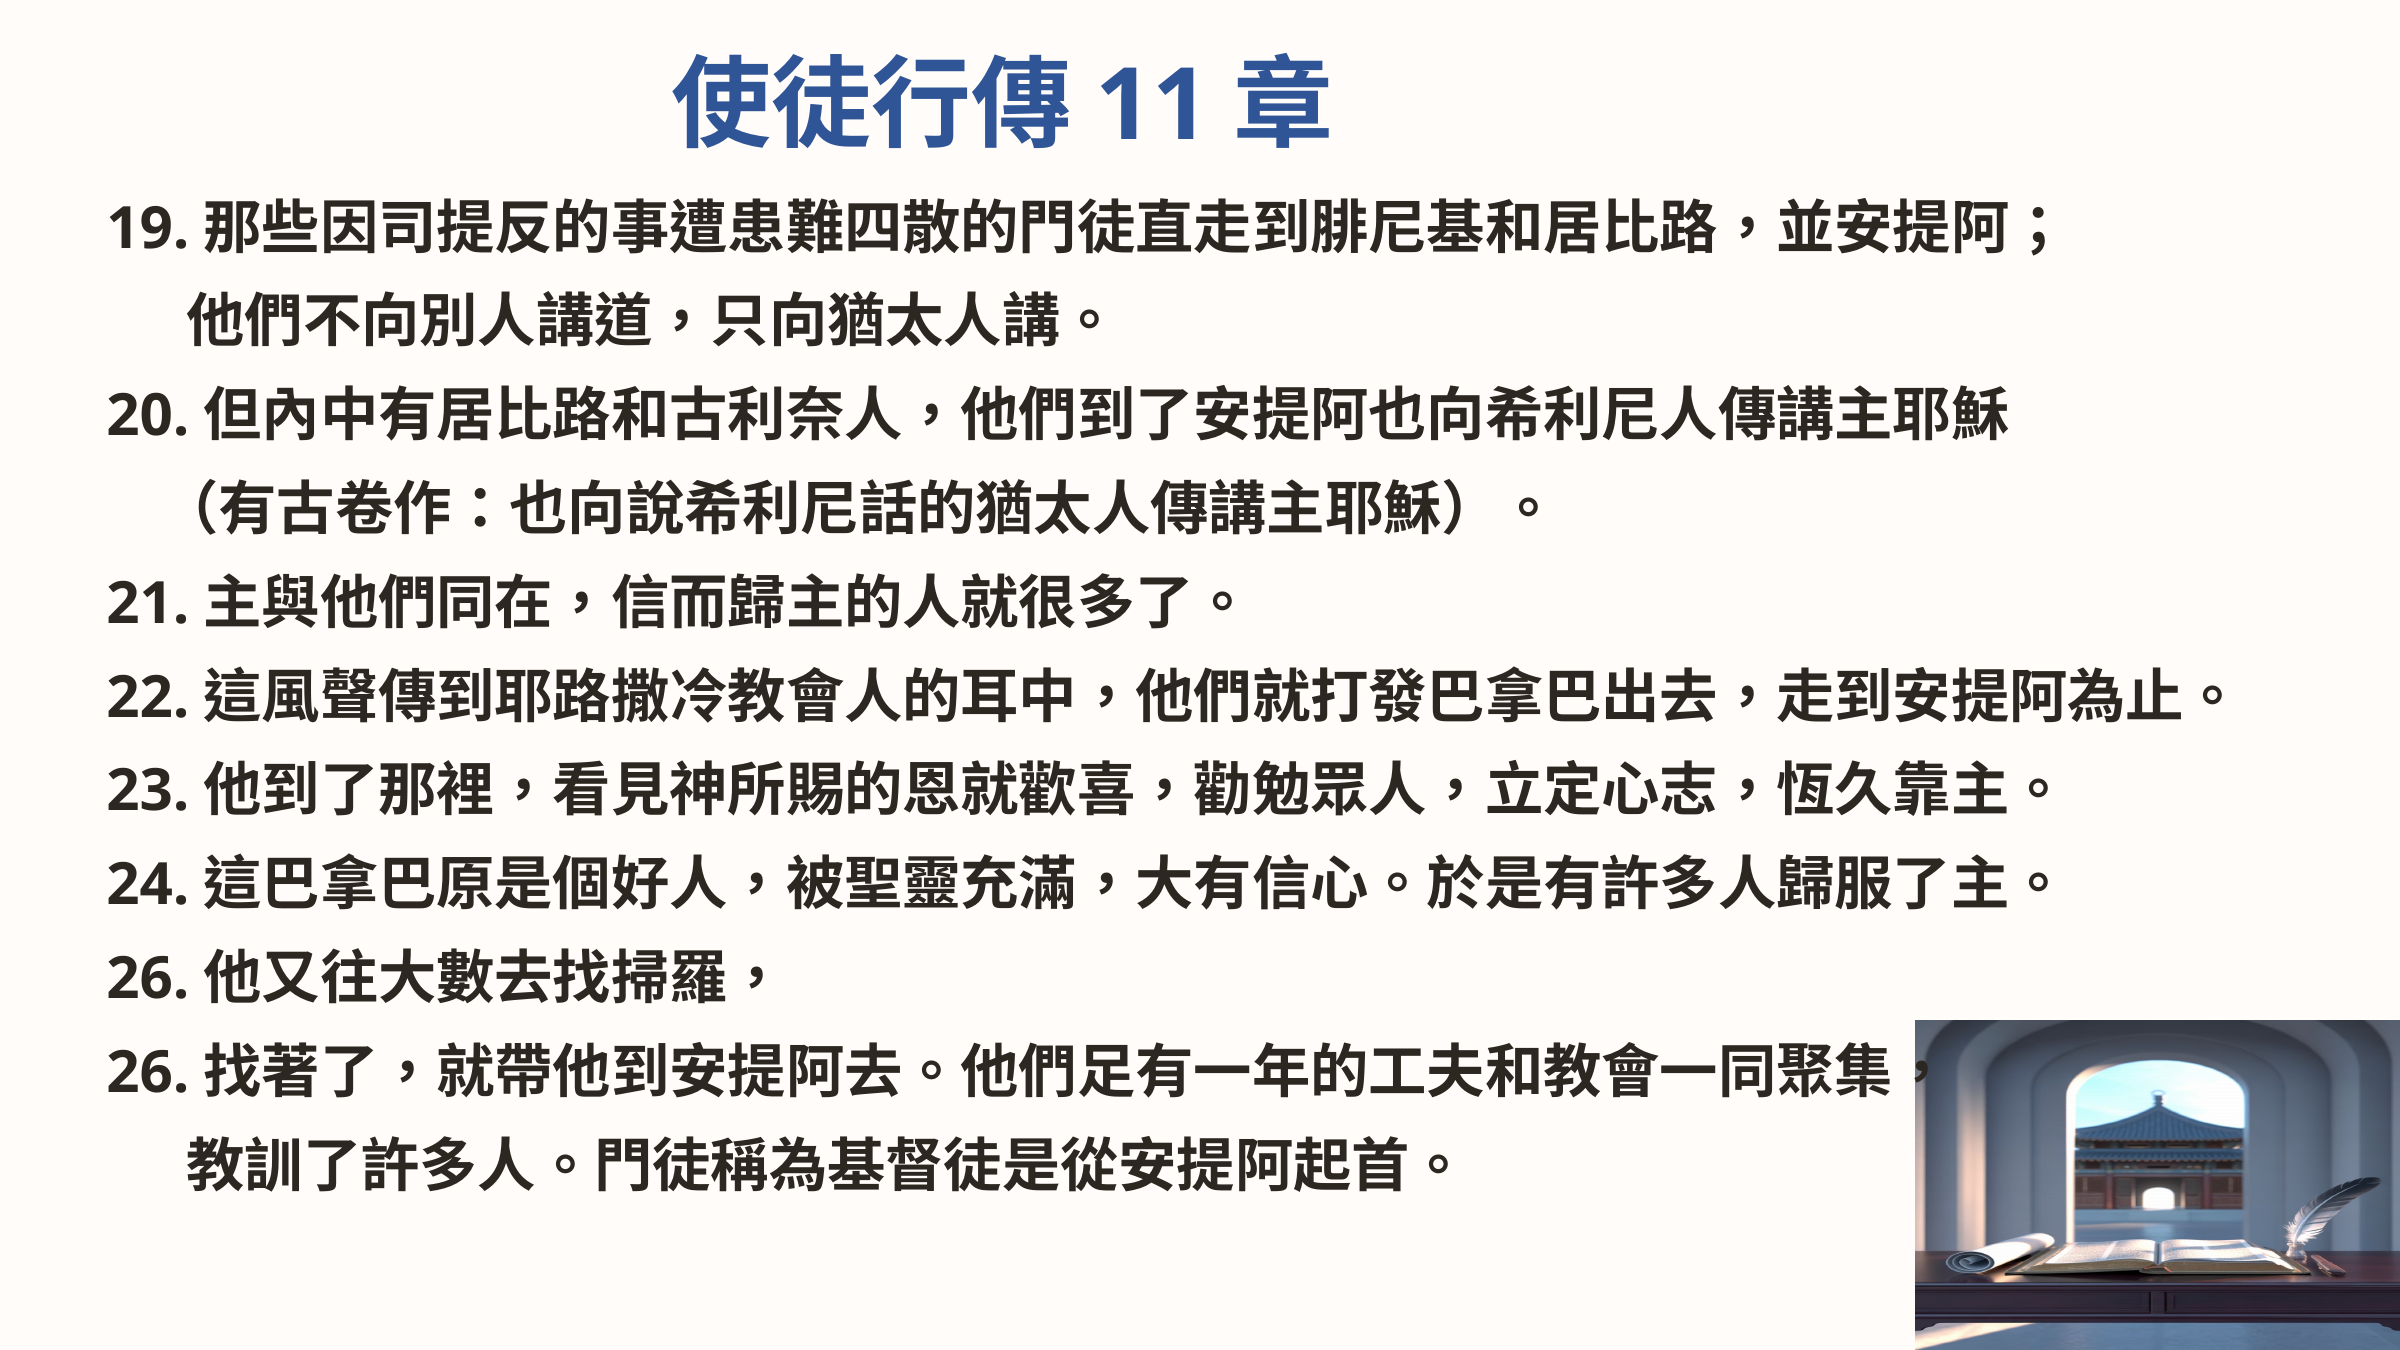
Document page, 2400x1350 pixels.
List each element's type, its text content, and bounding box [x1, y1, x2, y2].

text_box 使徒行傳11章 [671, 44, 1478, 161]
picture [1915, 1020, 2400, 1350]
text_box 19.那些因司提反的事遭患難四散的門徒直走到腓尼基和居比路，並安提阿； 他們不向別人講道，只向猶太人講。 20.但內中有居比路和古利奈人，他們到了安提阿也向希利尼人傳講主耶穌 （有古卷作：也向說希利尼話的猶太人傳講主耶穌）。 21.主與他們同在，信而歸主的人就很多了。 22.這風聲傳到耶路撒冷教會人的耳中，他們就打發巴拿巴出去，走到安提阿為止。 23.他到了那裡，看見神所賜的恩就歡喜，勸勉眾人，立定心志，恆久靠主。 24.這巴拿巴原是個好人，被聖靈充滿，大有信心。於是有許多人歸服了主。 26.他又往大數去找掃羅， 26.找著了，就帶他到安提阿去。他們足有一年的工夫和教會一同聚集， 教訓了許多人。門徒稱為基督徒是從安提阿起首。 [106, 166, 2294, 1308]
